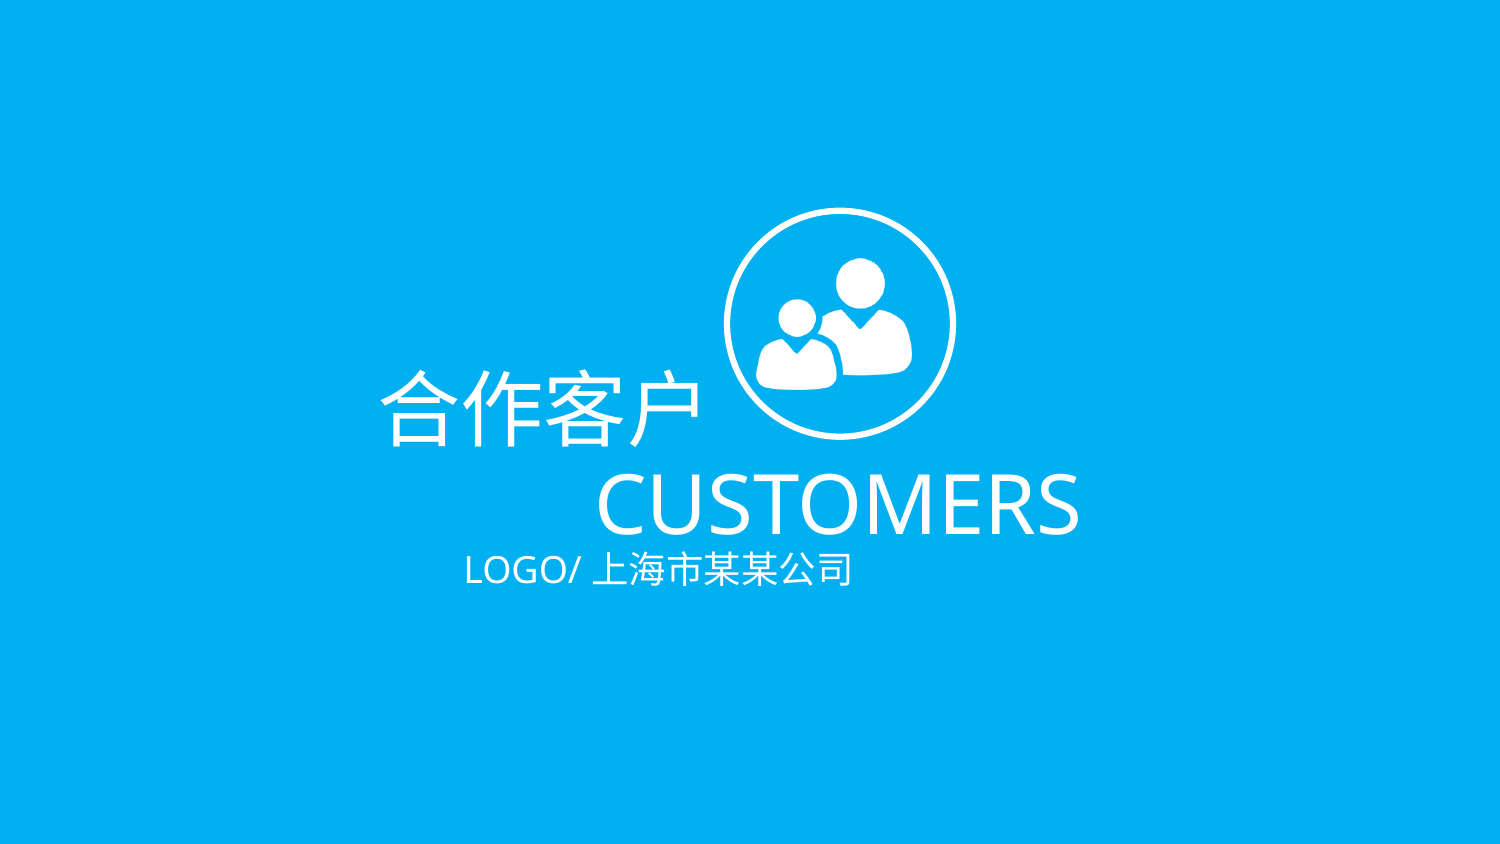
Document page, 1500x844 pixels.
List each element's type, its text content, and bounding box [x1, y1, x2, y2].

text_box LOGO/上海市某某公司 [448, 538, 869, 599]
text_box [726, 210, 954, 437]
text_box CUSTOMERS [579, 443, 1098, 559]
text_box 合作客户 [362, 349, 724, 465]
